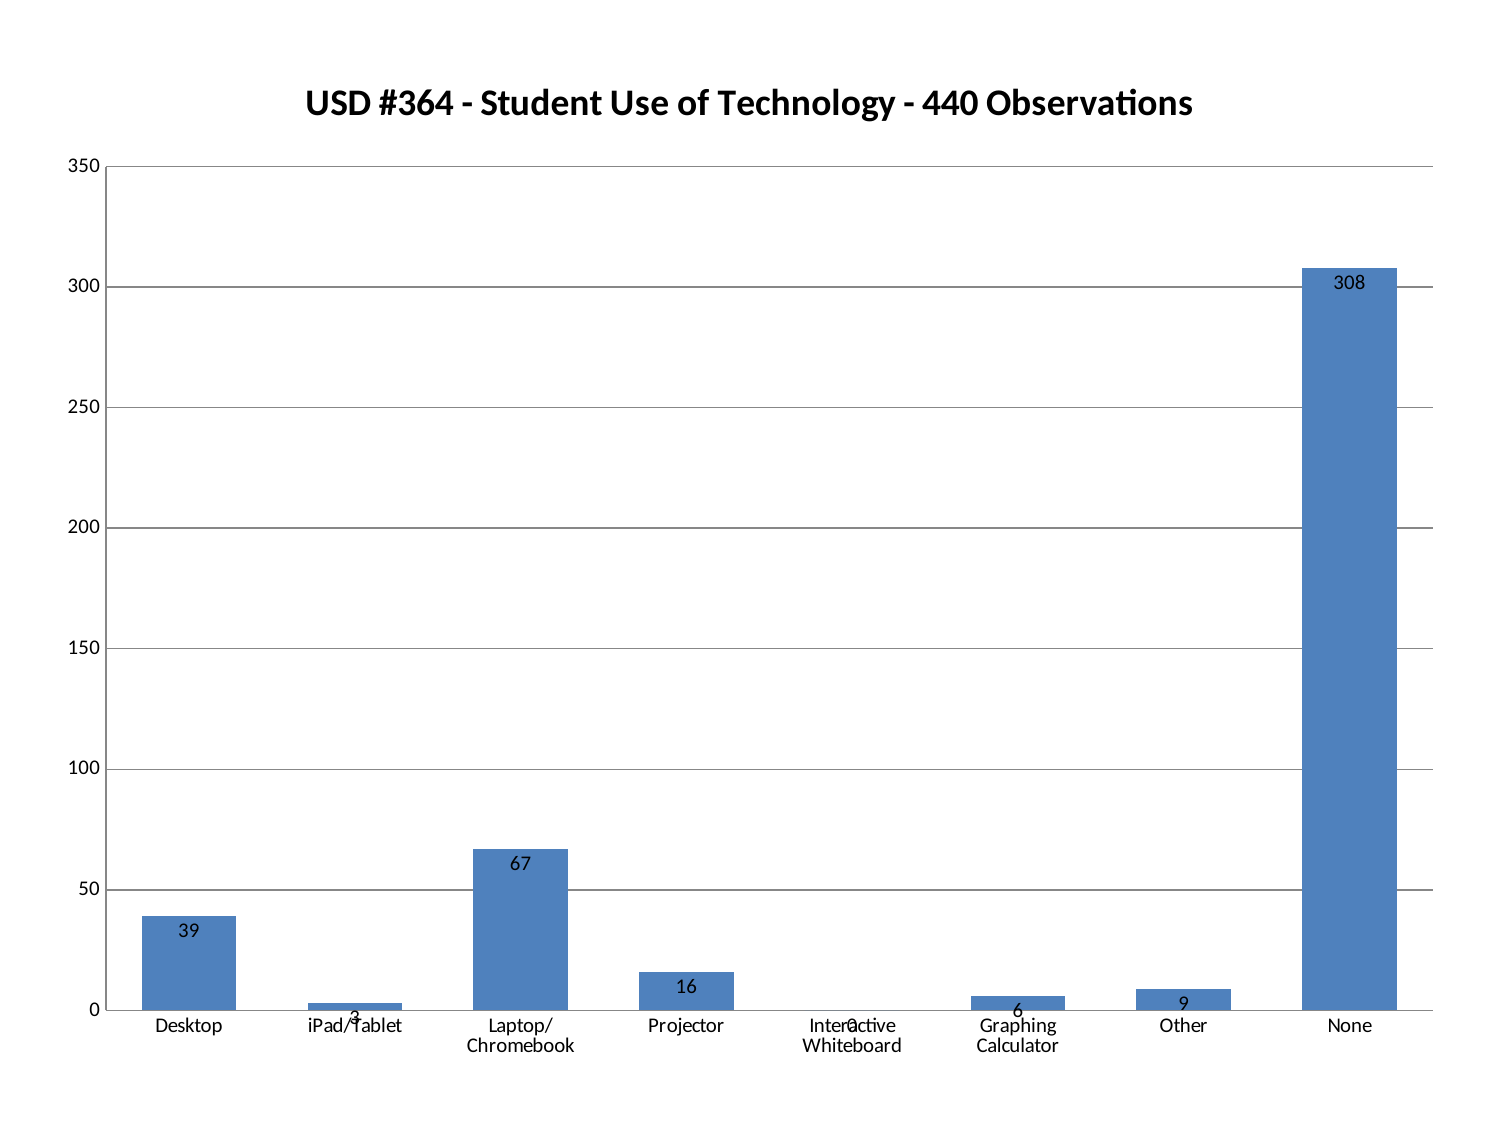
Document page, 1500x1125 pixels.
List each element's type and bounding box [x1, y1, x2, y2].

chart [38, 46, 1462, 1078]
